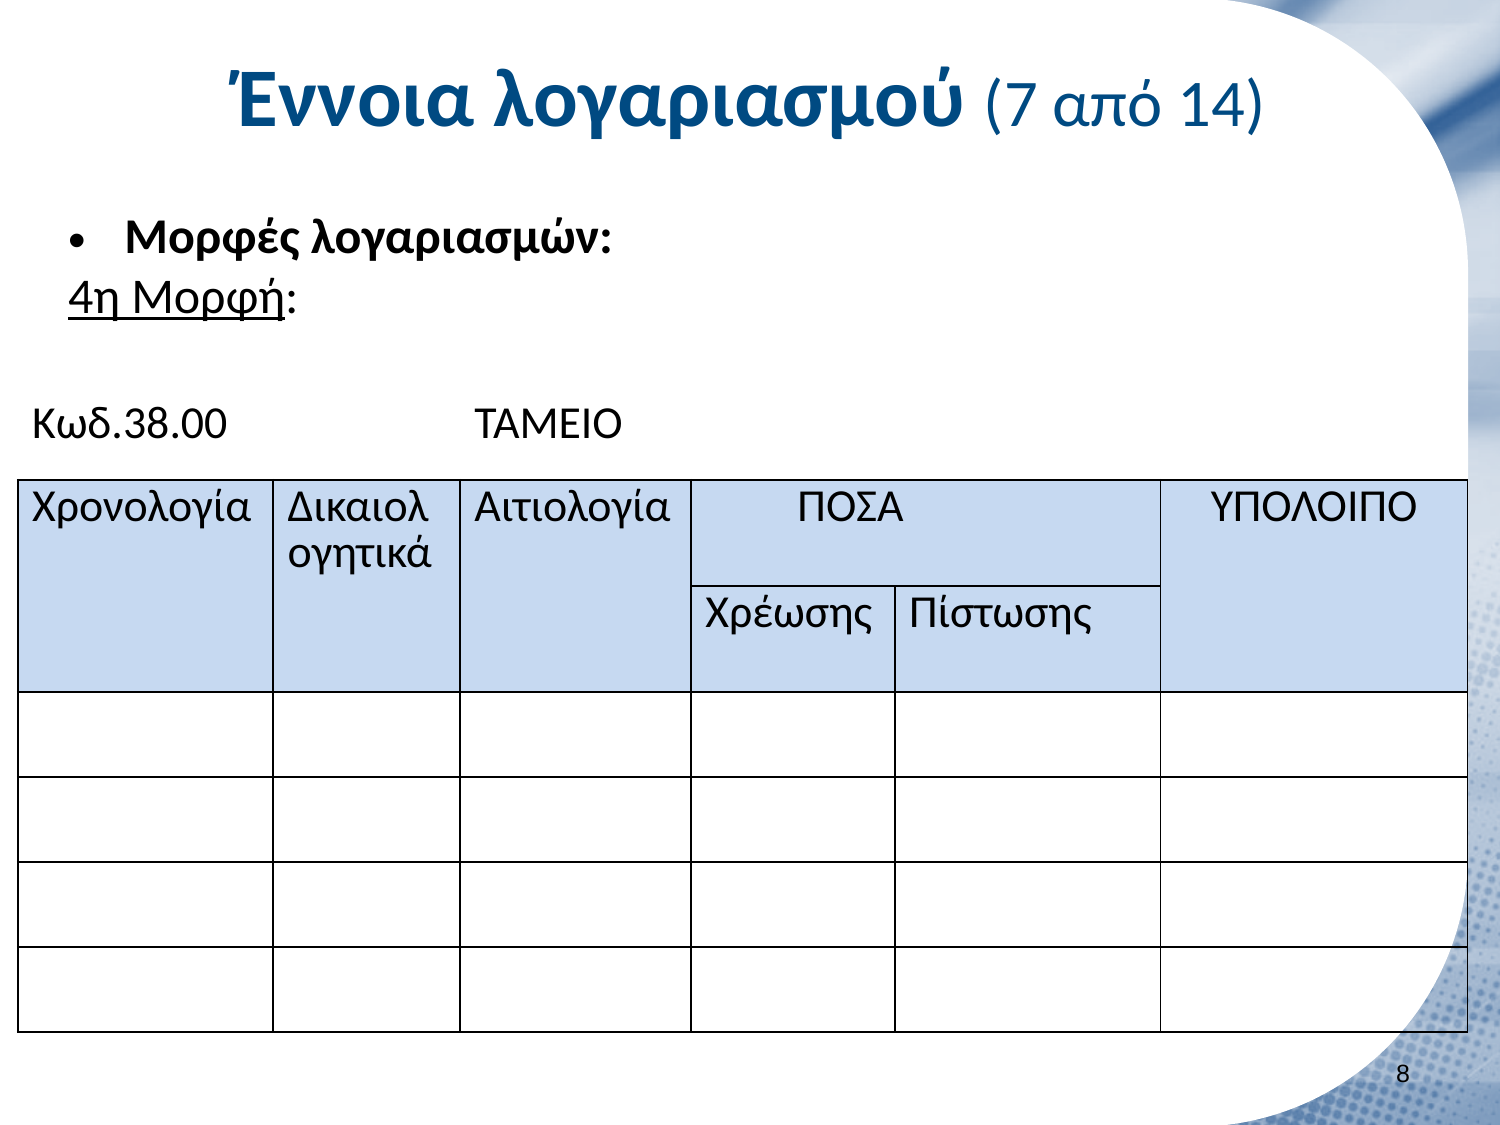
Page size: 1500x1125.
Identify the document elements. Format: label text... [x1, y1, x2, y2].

table_header ΤΑΜΕΙΟ [460, 397, 1468, 479]
table_cell Αιτιολογία [461, 481, 690, 691]
table_cell [1161, 948, 1467, 1031]
list Μορφές λογαριασμών: 4η Μορφή: [53, 208, 1247, 386]
table_cell [692, 693, 894, 776]
table_cell [896, 948, 1160, 1031]
slide_number 7 [1074, 1042, 1425, 1103]
table_cell Δικαιολογητικά [274, 481, 459, 691]
table_cell [19, 948, 272, 1031]
table_cell [461, 693, 690, 776]
table_cell [692, 778, 894, 861]
table_cell [19, 863, 272, 946]
title Έννοια λογαριασμού (7 από 14) [76, 19, 1427, 169]
table_cell ΠΟΣΑ [692, 481, 1160, 585]
table_cell [19, 693, 272, 776]
table_cell [692, 948, 894, 1031]
table_cell [1161, 693, 1467, 776]
table_cell [896, 863, 1160, 946]
table_cell [461, 948, 690, 1031]
table_cell [461, 778, 690, 861]
table_cell [461, 863, 690, 946]
table_cell [274, 778, 459, 861]
table_cell [274, 693, 459, 776]
table_cell Πίστωσης [896, 587, 1160, 691]
table_header Κωδ.38.00 [18, 397, 460, 479]
table_cell [19, 778, 272, 861]
table_cell [896, 693, 1160, 776]
table_cell ΥΠΟΛΟΙΠΟ [1161, 481, 1467, 691]
table_cell Χρονολογία [19, 481, 272, 691]
table_cell [1161, 778, 1467, 861]
table_cell [896, 778, 1160, 861]
table_cell [274, 948, 459, 1031]
table_cell [692, 863, 894, 946]
table_cell [1161, 863, 1467, 946]
table_cell [274, 863, 459, 946]
table_cell Χρέωσης [692, 587, 894, 691]
